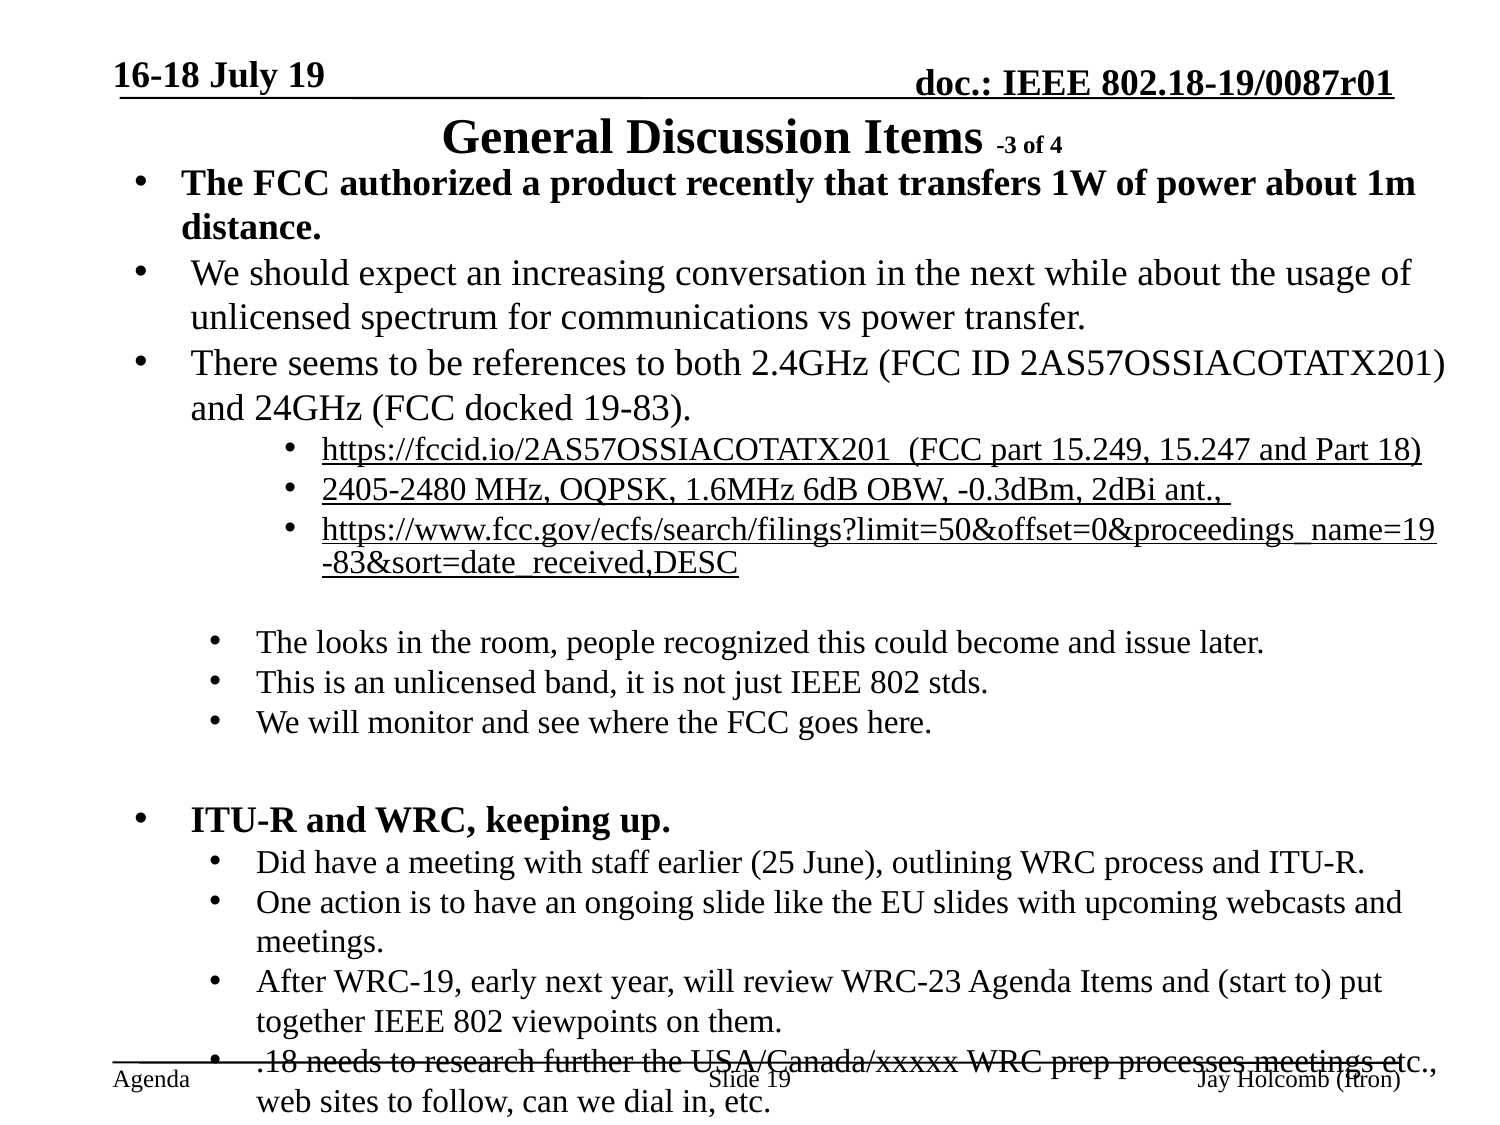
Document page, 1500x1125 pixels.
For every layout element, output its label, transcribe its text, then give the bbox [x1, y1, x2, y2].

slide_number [112, 49, 488, 95]
list The FCC authorized a product recently that transfers 1W of power about 1m distance. We should expect an increasing conversation in the next while about the usage of unlicensed spectrum for communications vs power transfer. There seems to be references to both 2.4GHz (FCC ID 2AS57OSSIACOTATX201) and 24GHz (FCC docked 19-83). https://fccid.io/2AS57OSSIACOTATX201 (FCC part 15.249, 15.247 and Part 18) 2405-2480 MHz, OQPSK, 1.6MHz 6dB OBW, -0.3dBm, 2dBi ant., https://www.fcc.gov/ecfs/search/filings?limit=50&offset=0&proceedings_name=19-83&sort=date_received,DESC The looks in the room, people recognized this could become and issue later. This is an unlicensed band, it is not just IEEE 802 stds. We will monitor and see where the FCC goes here. ITU-R and WRC, keeping up. Did have a meeting with staff earlier (25 June), outlining WRC process and ITU-R. One action is to have an ongoing slide like the EU slides with upcoming webcasts and meetings. After WRC-19, early next year, will review WRC-23 Agenda Items and (start to) put together IEEE 802 viewpoints on them. .18 needs to research further the USA/Canada/xxxxx WRC prep processes meetings etc., web sites to follow, can we dial in, etc. [118, 149, 1464, 1038]
title General Discussion Items -3 of 4 [114, 103, 1390, 163]
slide_number Slide 19 [699, 1061, 800, 1123]
footer Jay Holcomb (Itron) [878, 1061, 1402, 1093]
